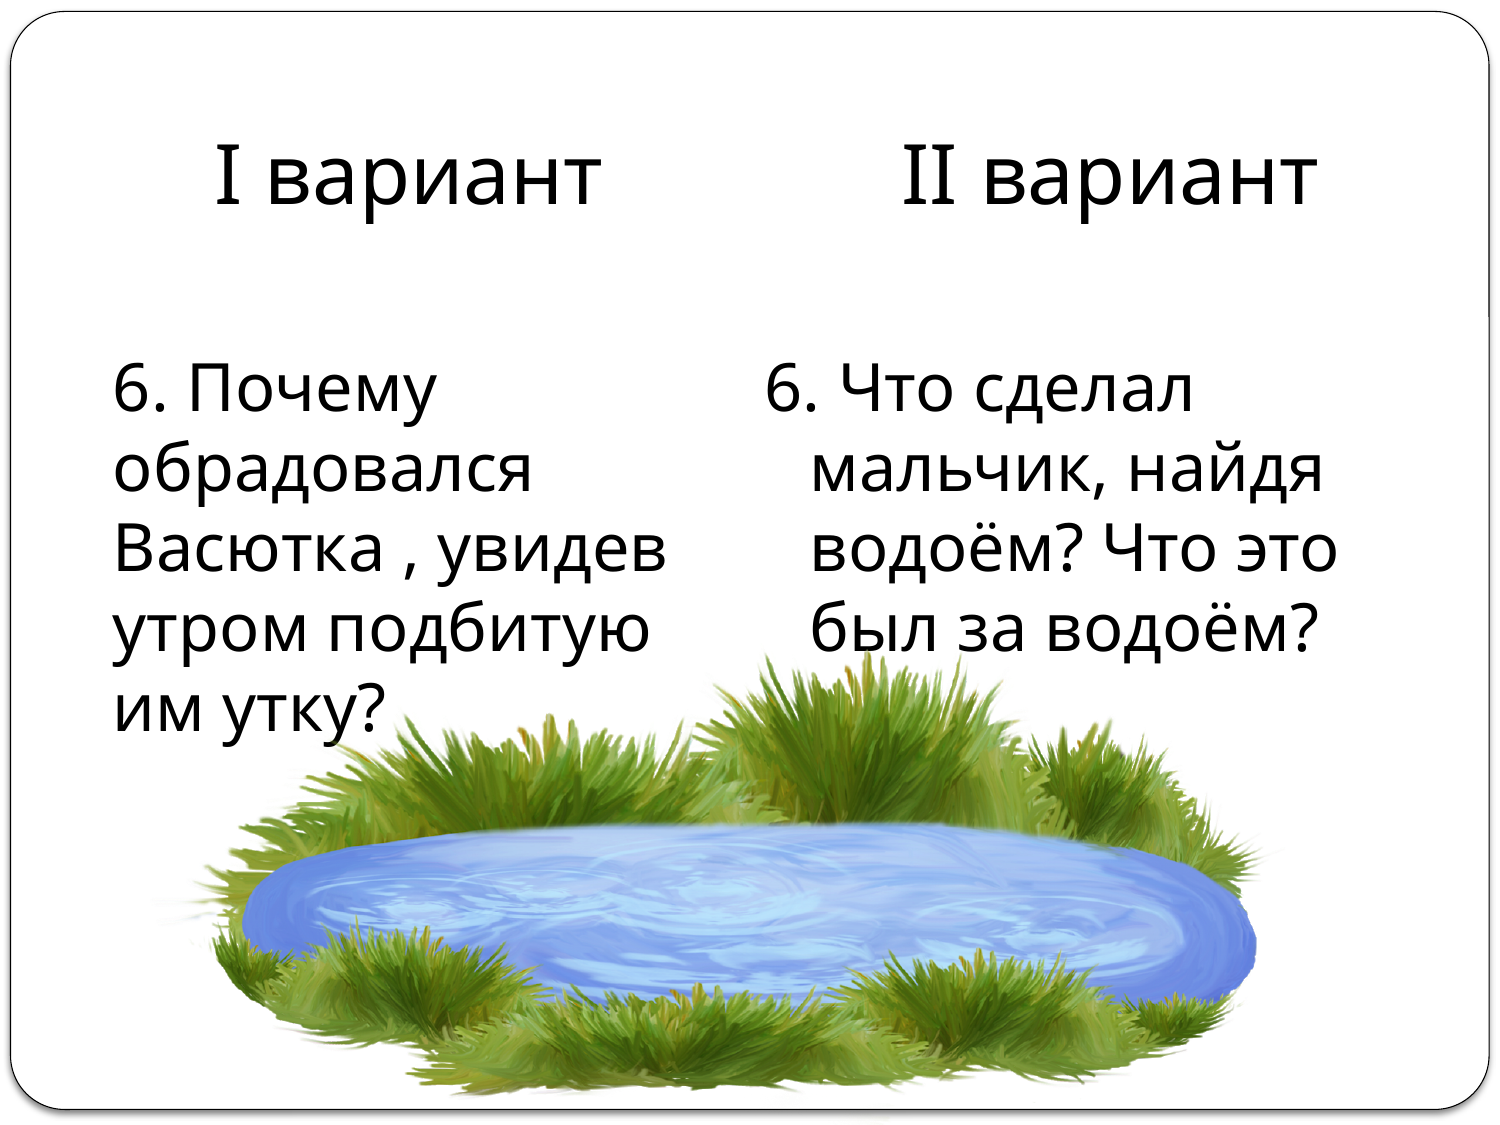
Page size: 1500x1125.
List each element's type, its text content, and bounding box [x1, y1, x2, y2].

list II вариант 6. Что сделал мальчик, найдя водоём? Что это был за водоём? [750, 113, 1471, 988]
list I вариант 6. Почему обрадовался Васютка , увидев утром подбитую им утку? [53, 113, 750, 988]
picture [100, 550, 1335, 1125]
